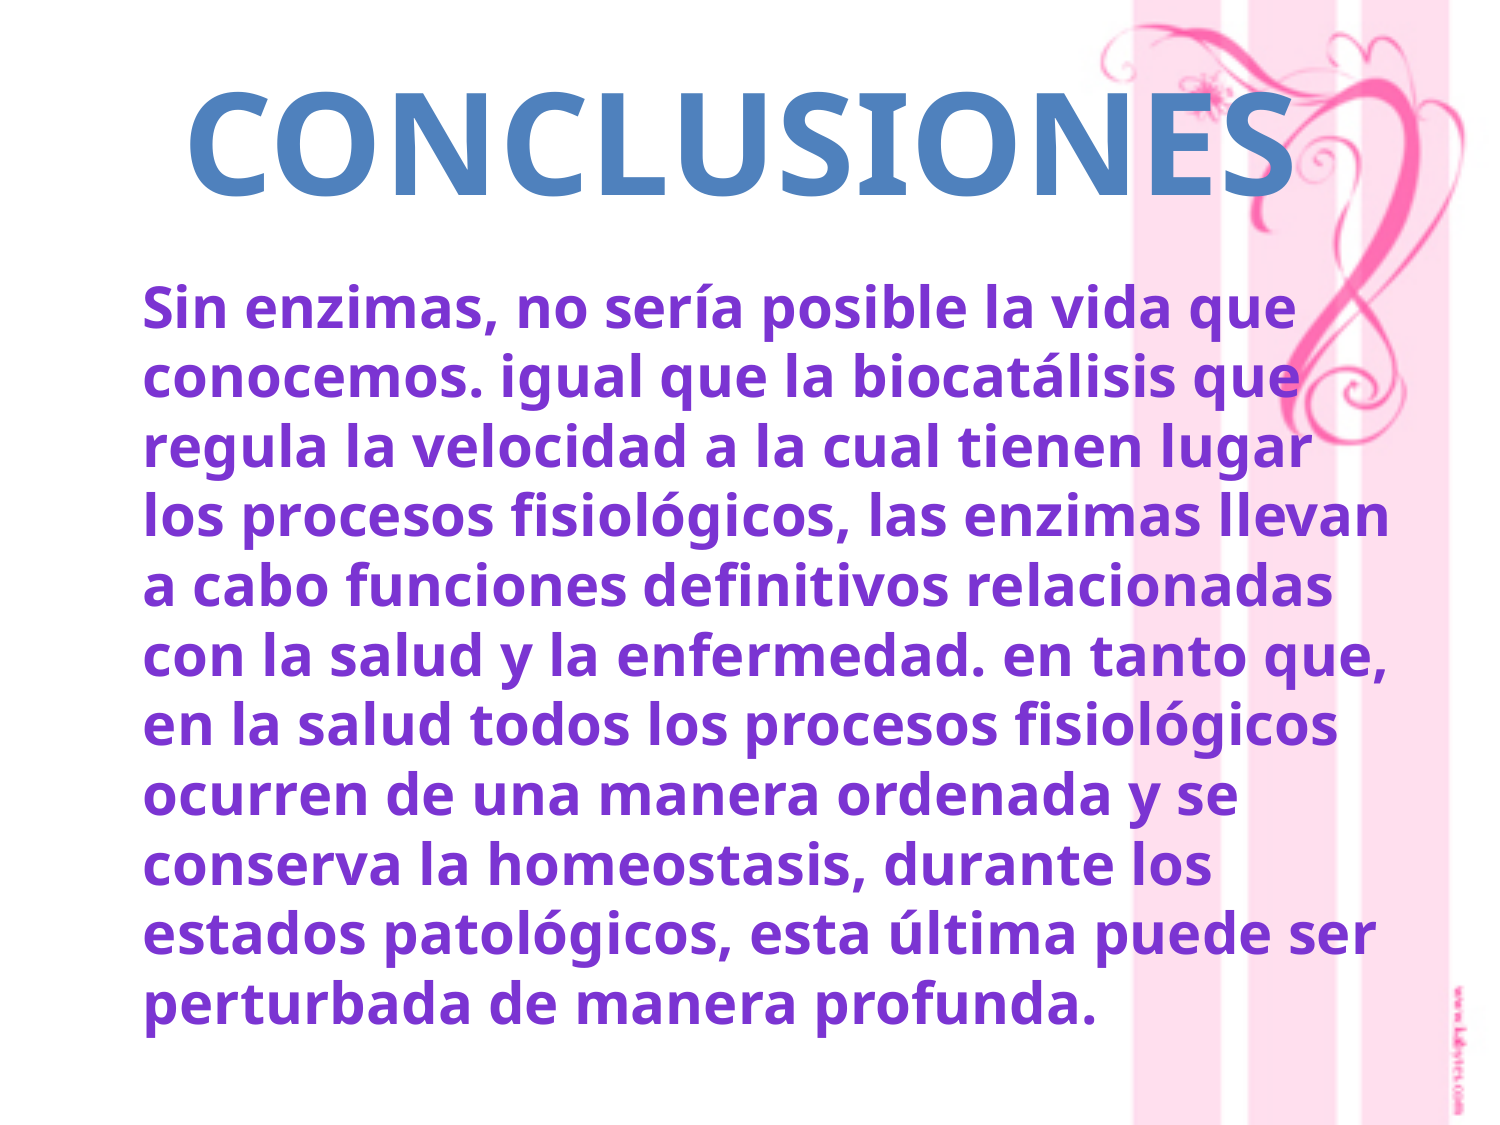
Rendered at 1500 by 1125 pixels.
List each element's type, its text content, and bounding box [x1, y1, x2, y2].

title Conclusiones [75, 45, 1425, 233]
list Sin enzimas, no sería posible la vida que conocemos. igual que la biocatálisis que regula la velocidad a la cual tienen lugar los procesos fisiológicos, las enzimas llevan a cabo funciones definitivos relacionadas con la salud y la enfermedad. en tanto que, en la salud todos los procesos fisiológicos ocurren de una manera ordenada y se conserva la homeostasis, durante los estados patológicos, esta última puede ser perturbada de manera profunda. [75, 262, 1425, 1067]
picture [0, 0, 1500, 1125]
